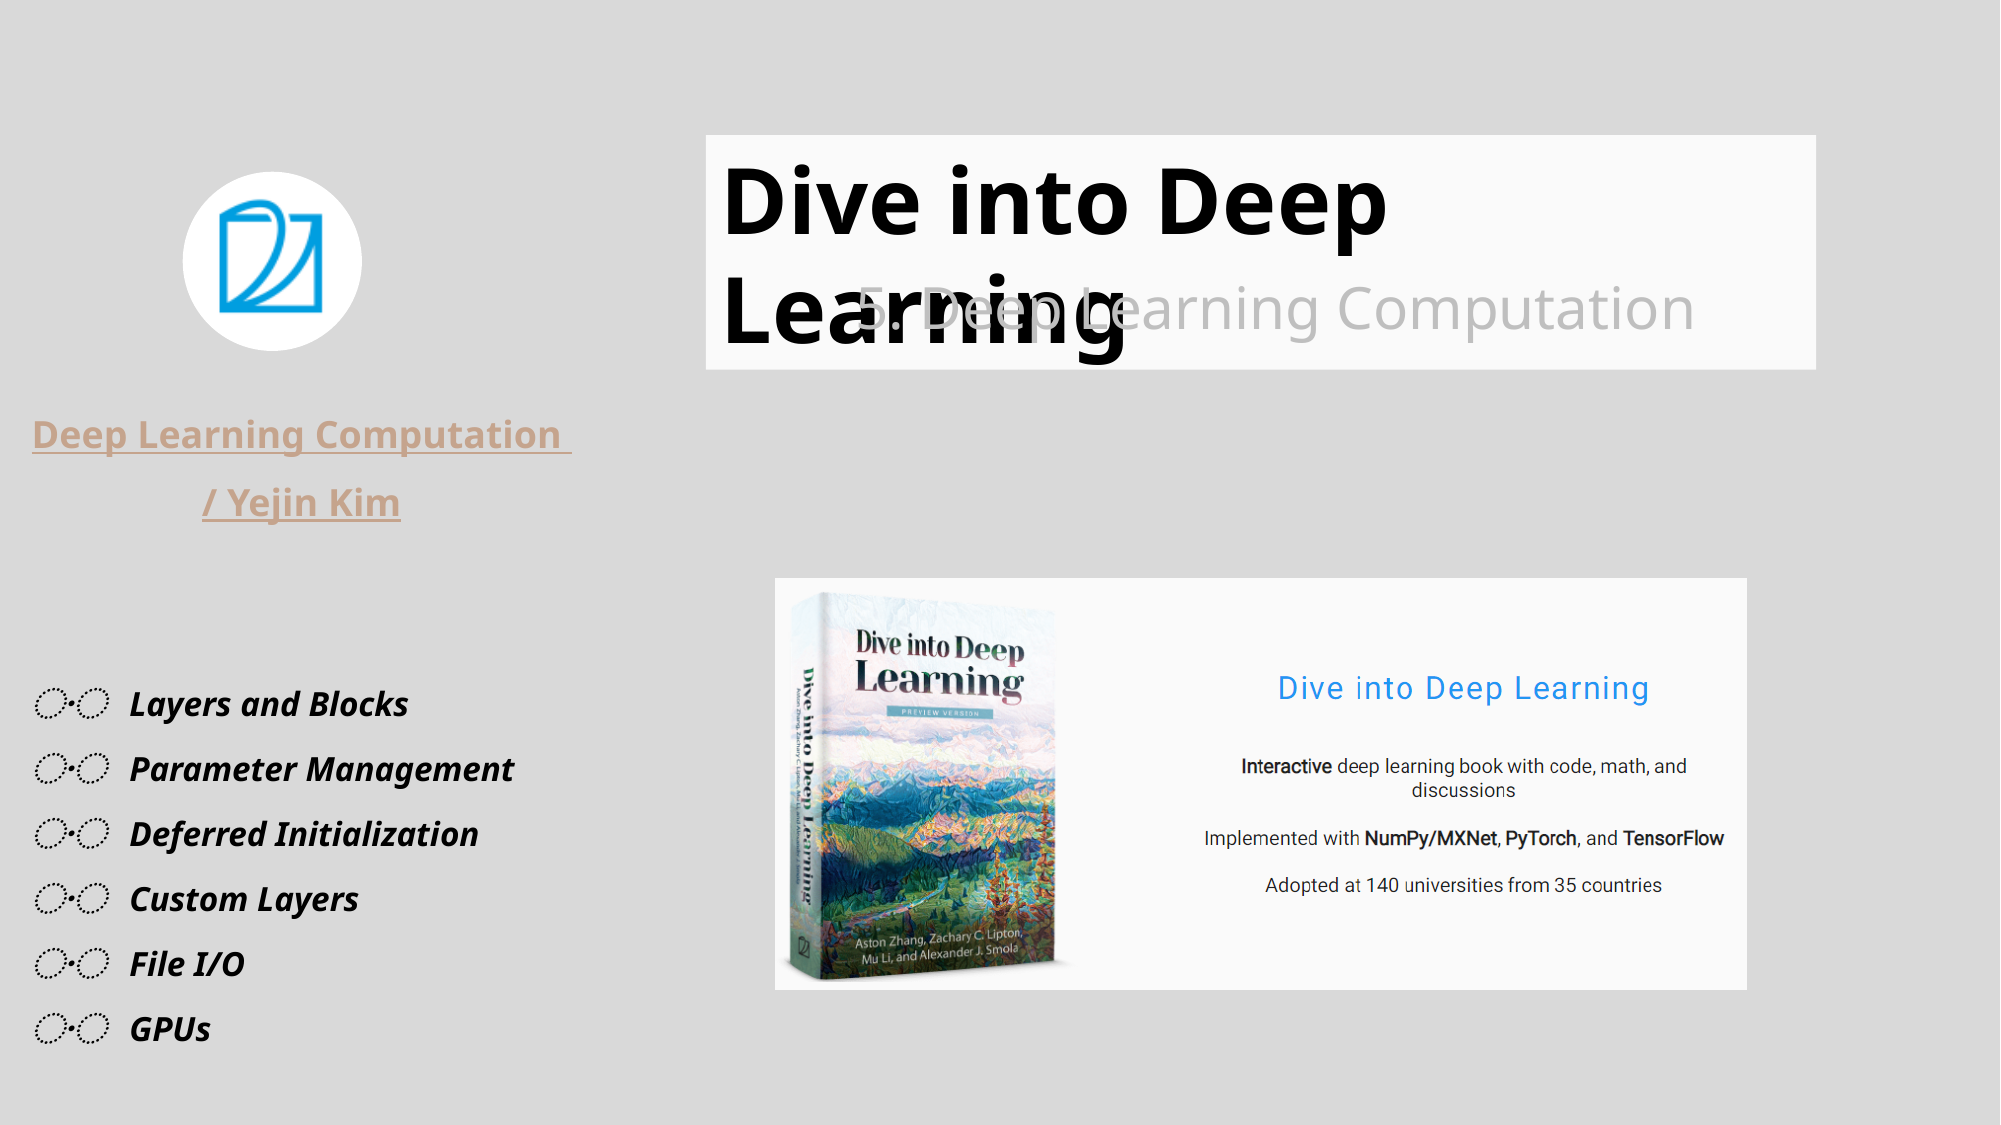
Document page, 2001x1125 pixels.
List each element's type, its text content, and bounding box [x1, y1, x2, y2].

text_box [182, 171, 362, 351]
text_box 5. Deep Learning Computation [840, 264, 1747, 349]
text_box Deep Learning Computation / Yejin Kim 〮 Layers and Blocks 〮 Parameter Management 〮 Deferred Initialization 〮 Custom Layers 〮 File I/O 〮 GPUs [16, 381, 587, 1056]
text_box Dive into Deep Learning [705, 135, 1817, 370]
picture [775, 578, 1747, 990]
